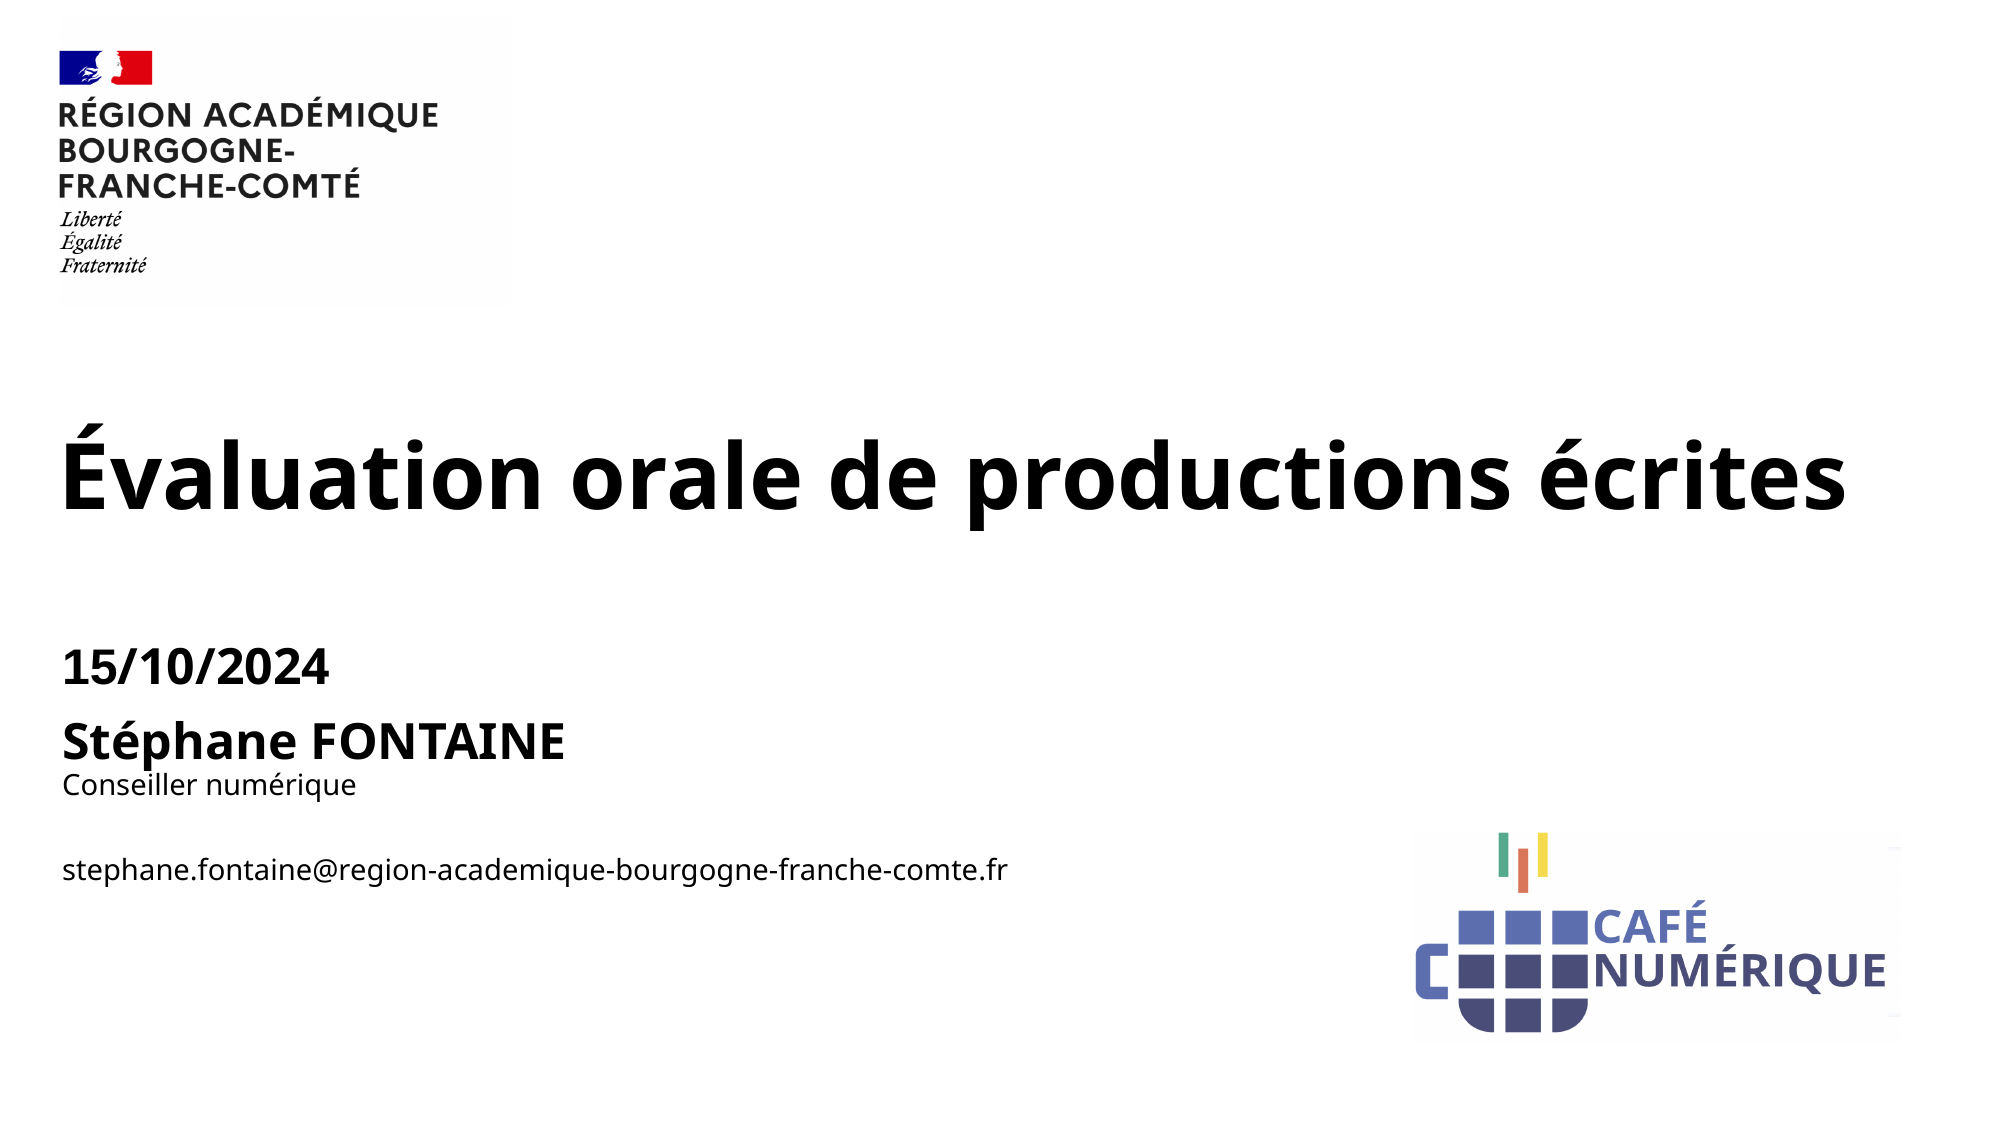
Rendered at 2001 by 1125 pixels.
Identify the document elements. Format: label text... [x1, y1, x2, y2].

subtitle 15/10/2024 Stéphane FONTAINE Conseiller numérique stephane.fontaine@region-academique-bourgogne-franche-comte.fr [24, 587, 1884, 764]
picture [1413, 829, 1901, 1042]
title Évaluation orale de productions écrites [59, 429, 1919, 547]
picture [59, 17, 510, 307]
